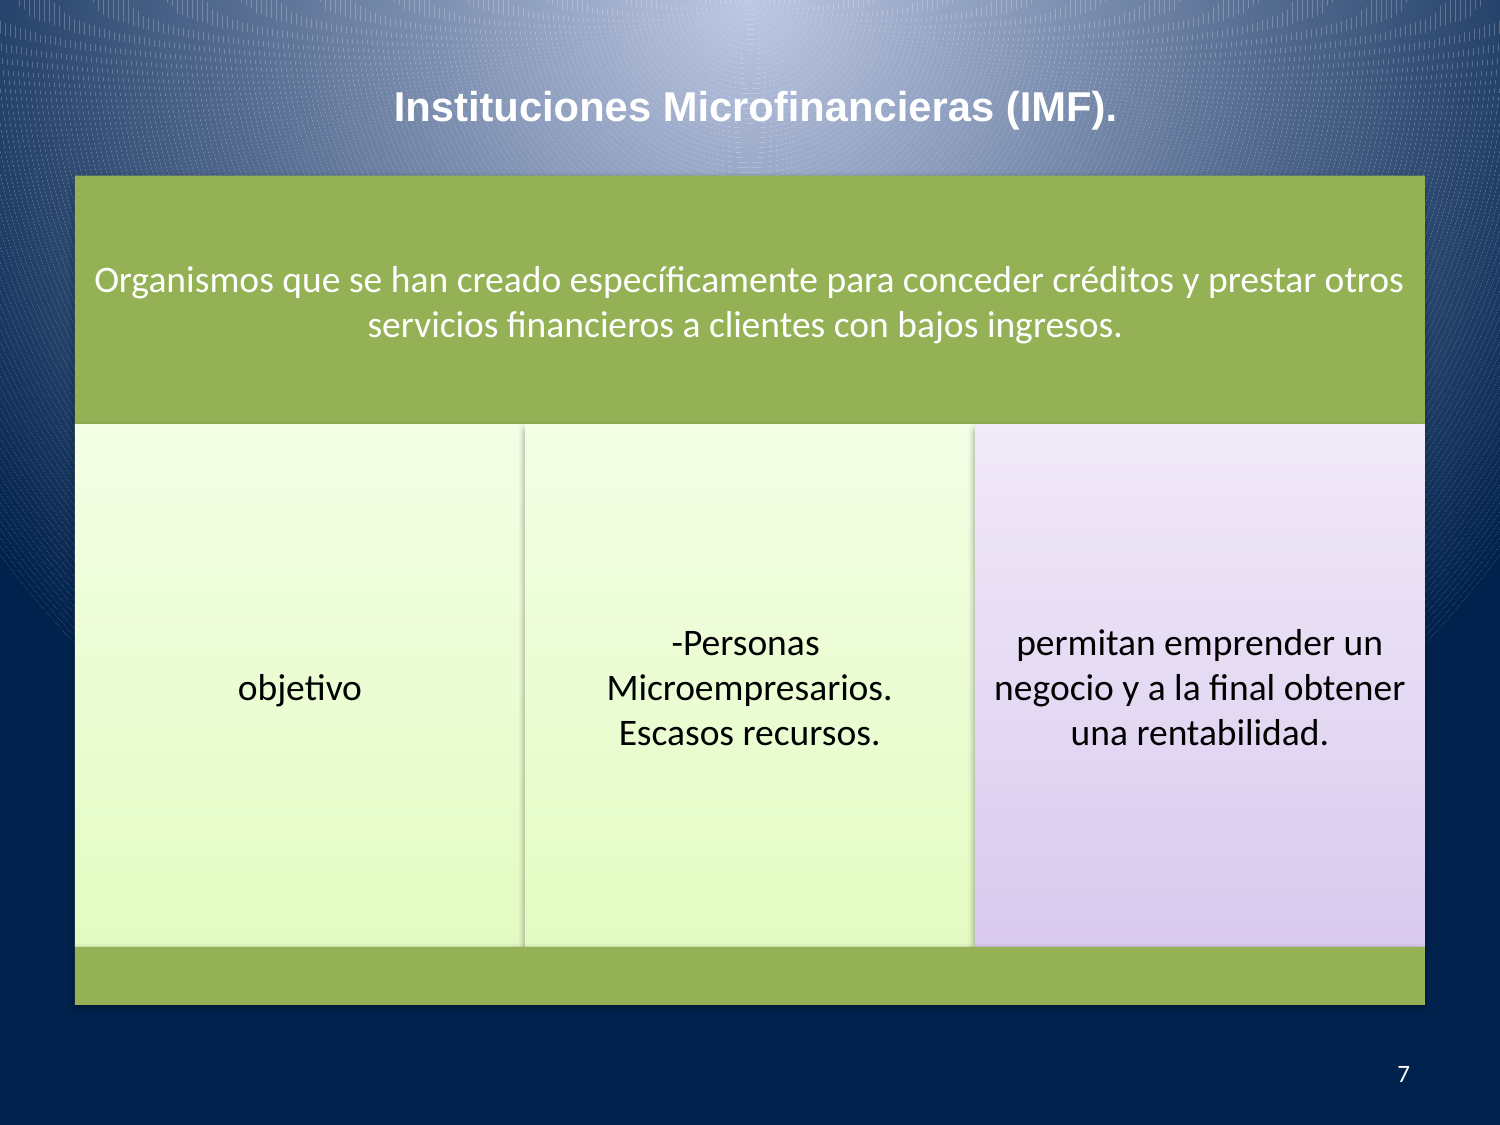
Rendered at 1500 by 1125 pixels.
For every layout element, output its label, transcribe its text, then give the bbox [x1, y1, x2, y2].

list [74, 175, 1426, 1006]
slide_number 7 [1074, 1042, 1425, 1103]
title Instituciones Microfinancieras (IMF). [74, 44, 1426, 165]
